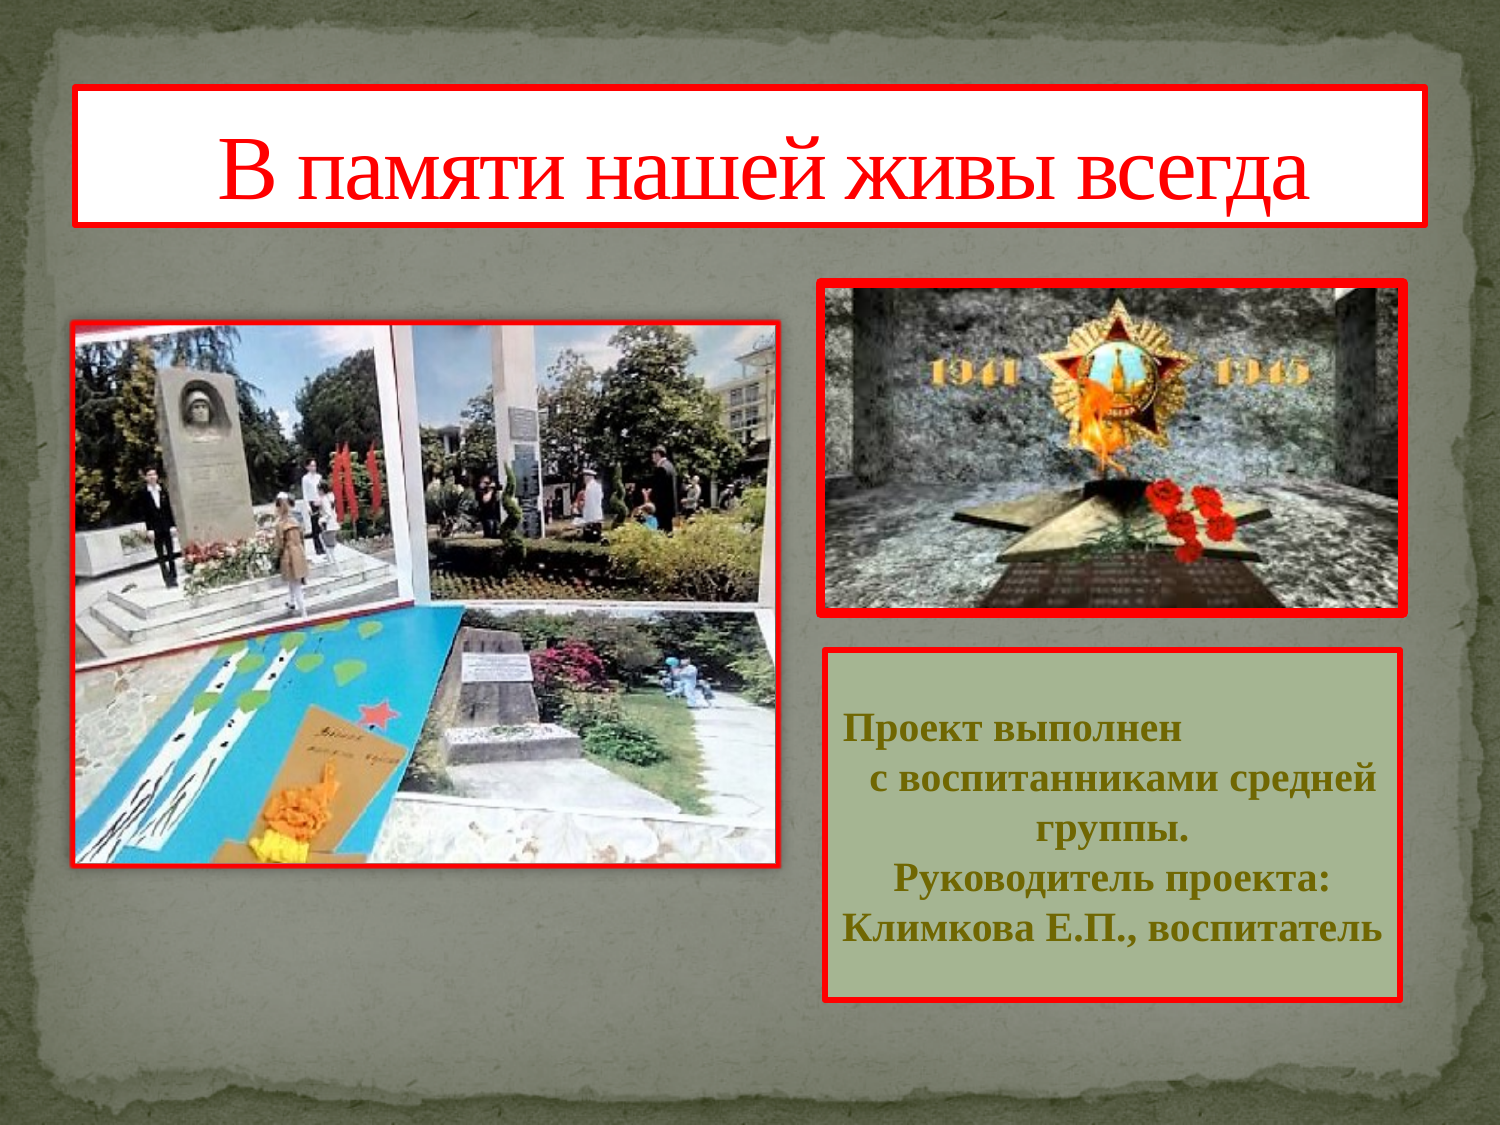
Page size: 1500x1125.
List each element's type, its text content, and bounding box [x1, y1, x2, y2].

picture [75, 326, 775, 863]
text_box Проект выполнен с воспитанниками средней группы. Руководитель проекта: Климкова Е.П., воспитатель [822, 647, 1403, 1003]
picture [825, 288, 1398, 608]
title В памяти нашей живы всегда [72, 84, 1428, 228]
